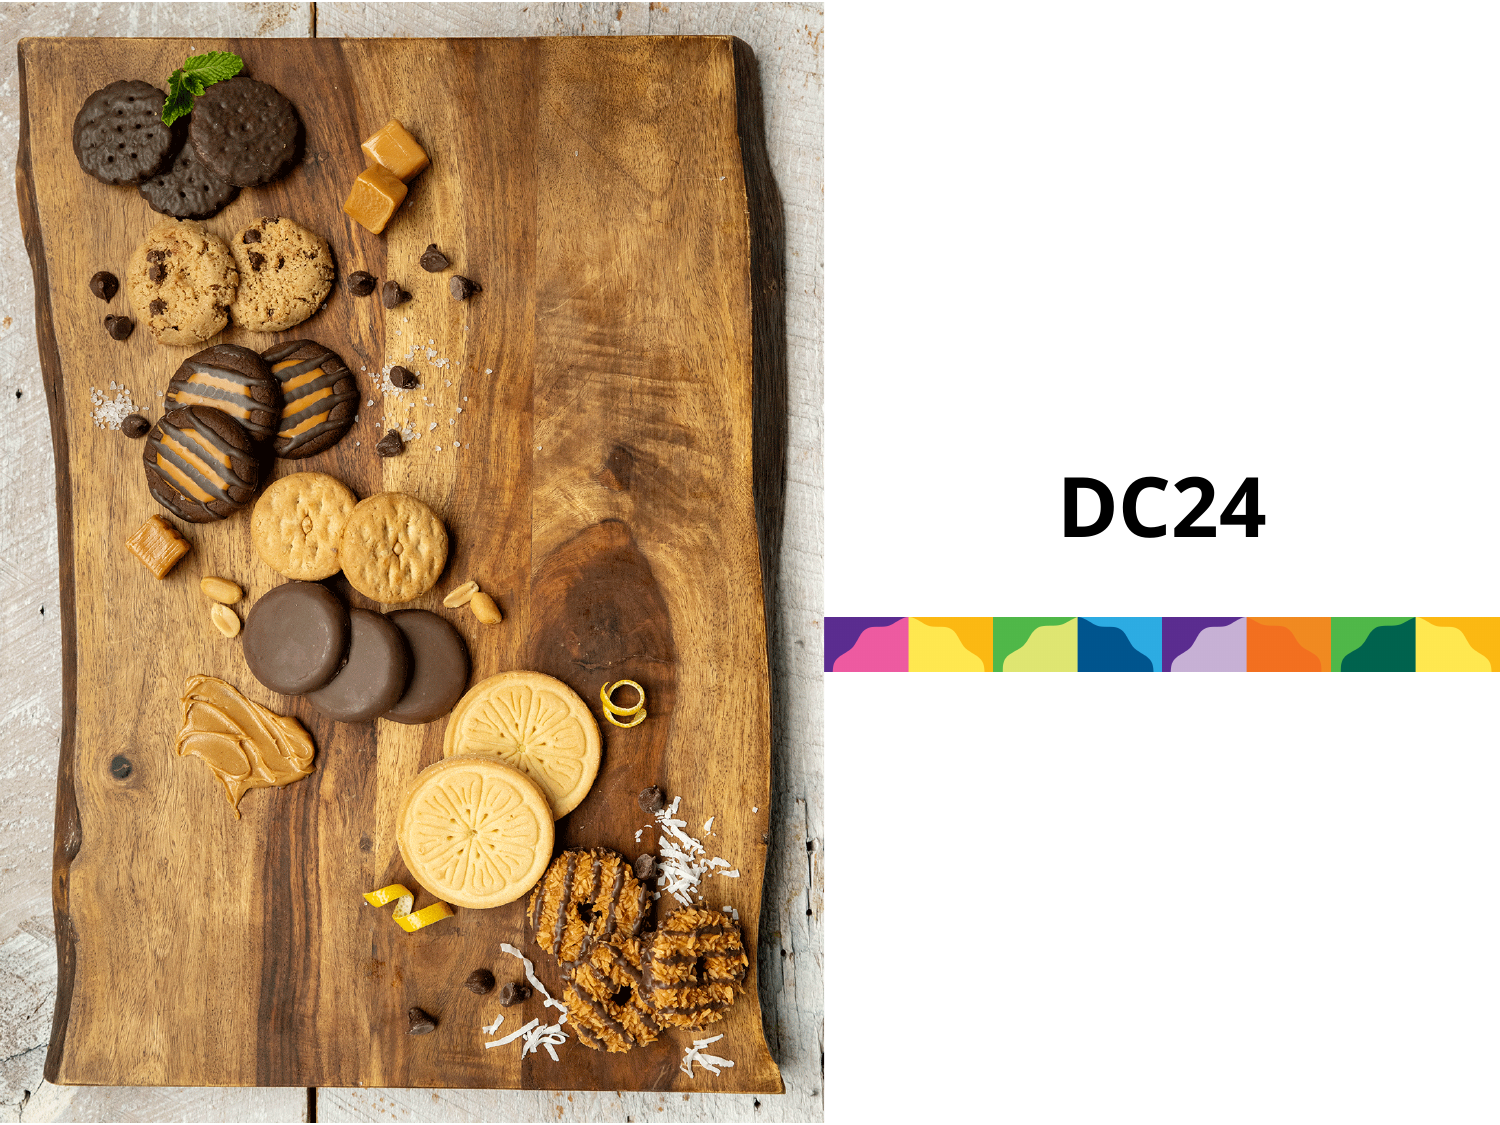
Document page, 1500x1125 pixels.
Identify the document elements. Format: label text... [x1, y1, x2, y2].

title DC24 [829, 390, 1500, 618]
picture [0, 2, 1500, 1123]
